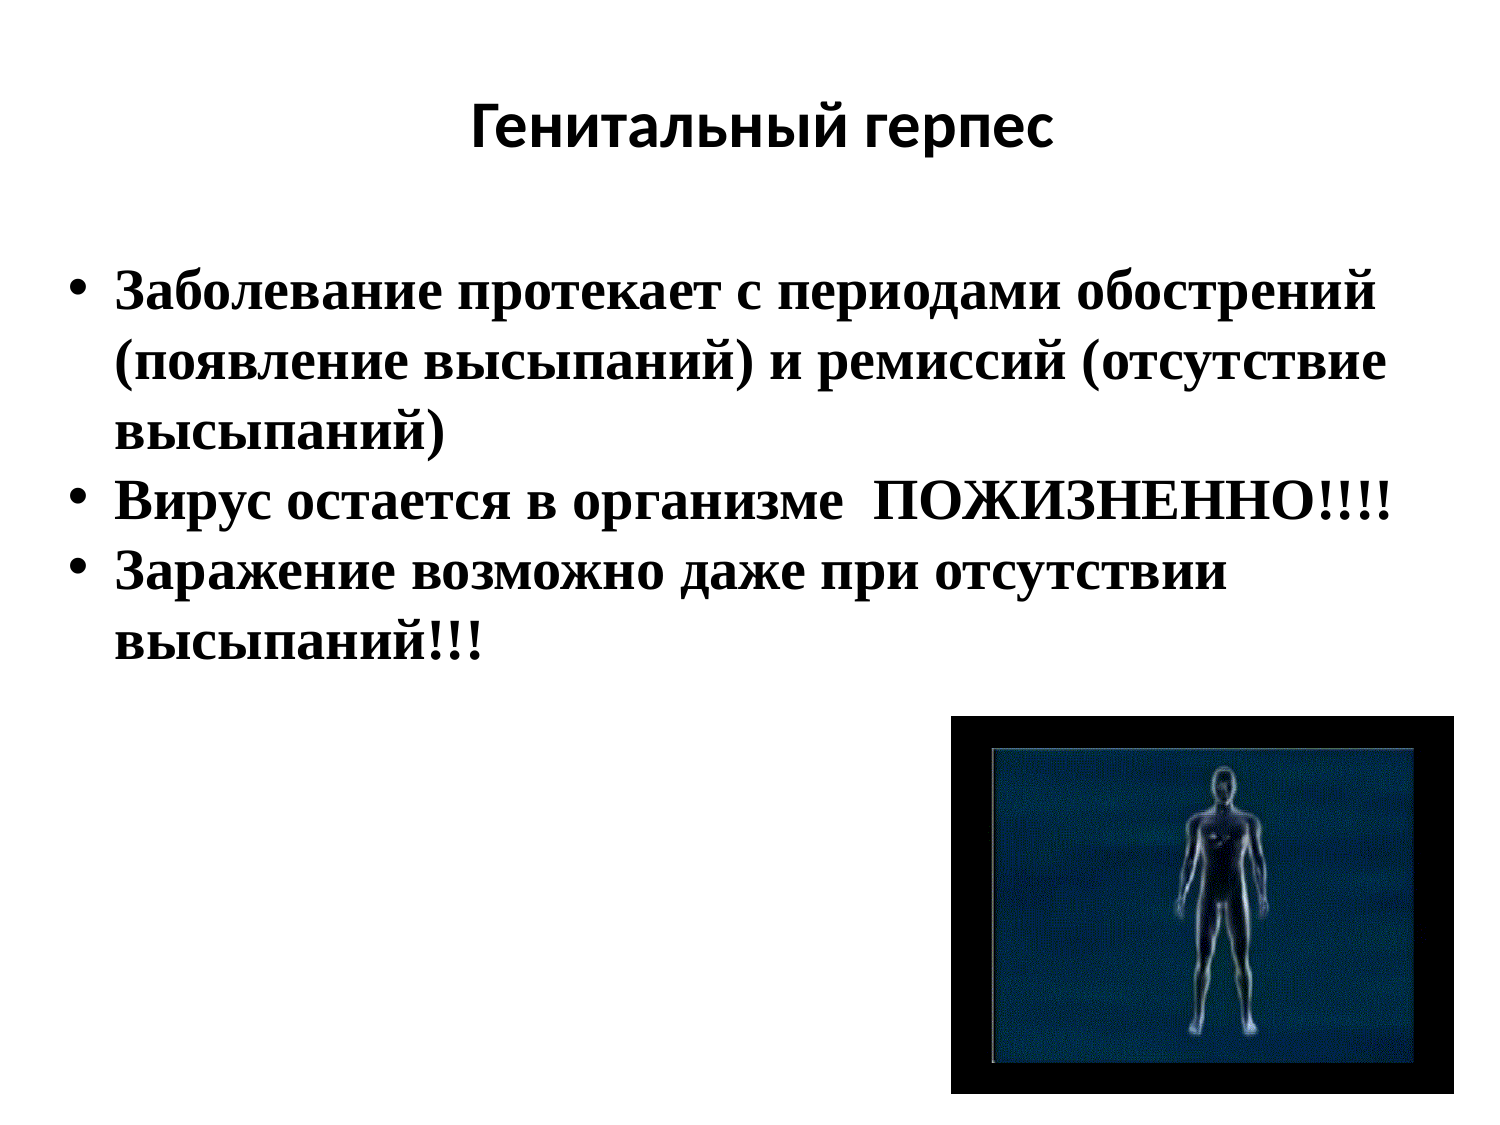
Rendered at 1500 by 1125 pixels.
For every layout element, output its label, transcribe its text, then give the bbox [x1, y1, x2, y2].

text_box Генитальный герпес [148, 73, 1378, 168]
text_box Заболевание протекает с периодами обострений (появление высыпаний) и ремиссий (отсутствие высыпаний) Вирус остается в организме ПОЖИЗНЕННО!!!! Заражение возможно даже при отсутствии высыпаний!!! [53, 243, 1424, 679]
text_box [950, 715, 1455, 1095]
